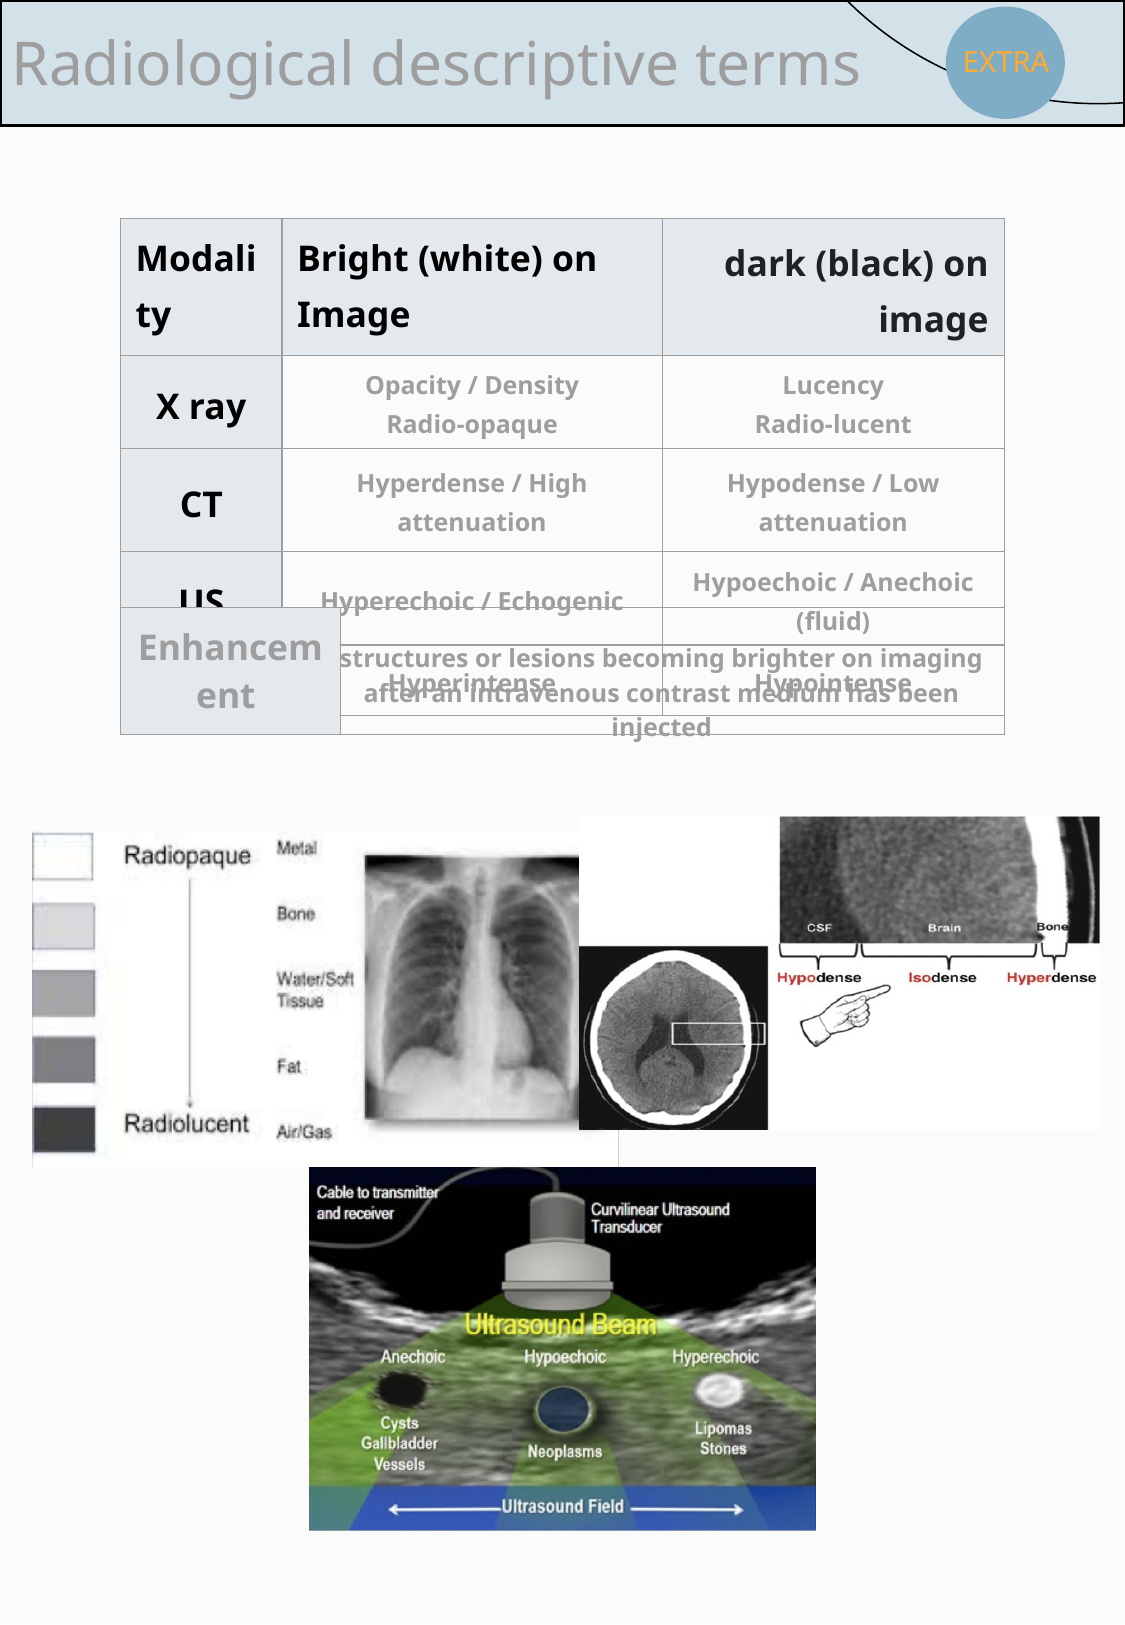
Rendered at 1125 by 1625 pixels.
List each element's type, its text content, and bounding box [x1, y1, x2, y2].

text_box structures or lesions becoming brighter on imaging after an intravenous contrast medium has been injected [319, 623, 1005, 757]
table_cell Hyperechoic / Echogenic [283, 552, 662, 607]
table_cell Hypoechoic / Anechoic (fluid) [663, 552, 1004, 607]
table_header dark (black) on image [663, 219, 1004, 355]
table_cell US [121, 552, 281, 607]
table_cell Lucency Radio-lucent [663, 356, 1004, 448]
table_header Bright (white) on Image [283, 219, 662, 355]
table_cell X ray [121, 356, 281, 448]
title EXTRA [947, 28, 1098, 123]
table_header [341, 608, 1004, 623]
table_cell Opacity / Density Radio-opaque [283, 356, 662, 448]
table_header Modality [121, 219, 281, 355]
table_cell Hypodense / Low attenuation [663, 449, 1004, 551]
table_cell CT [121, 449, 281, 551]
table_header Enhancement [121, 608, 340, 734]
table_cell Hyperdense / High attenuation [283, 449, 662, 551]
title Radiological descriptive terms [0, 0, 1034, 116]
picture [30, 813, 1101, 1531]
